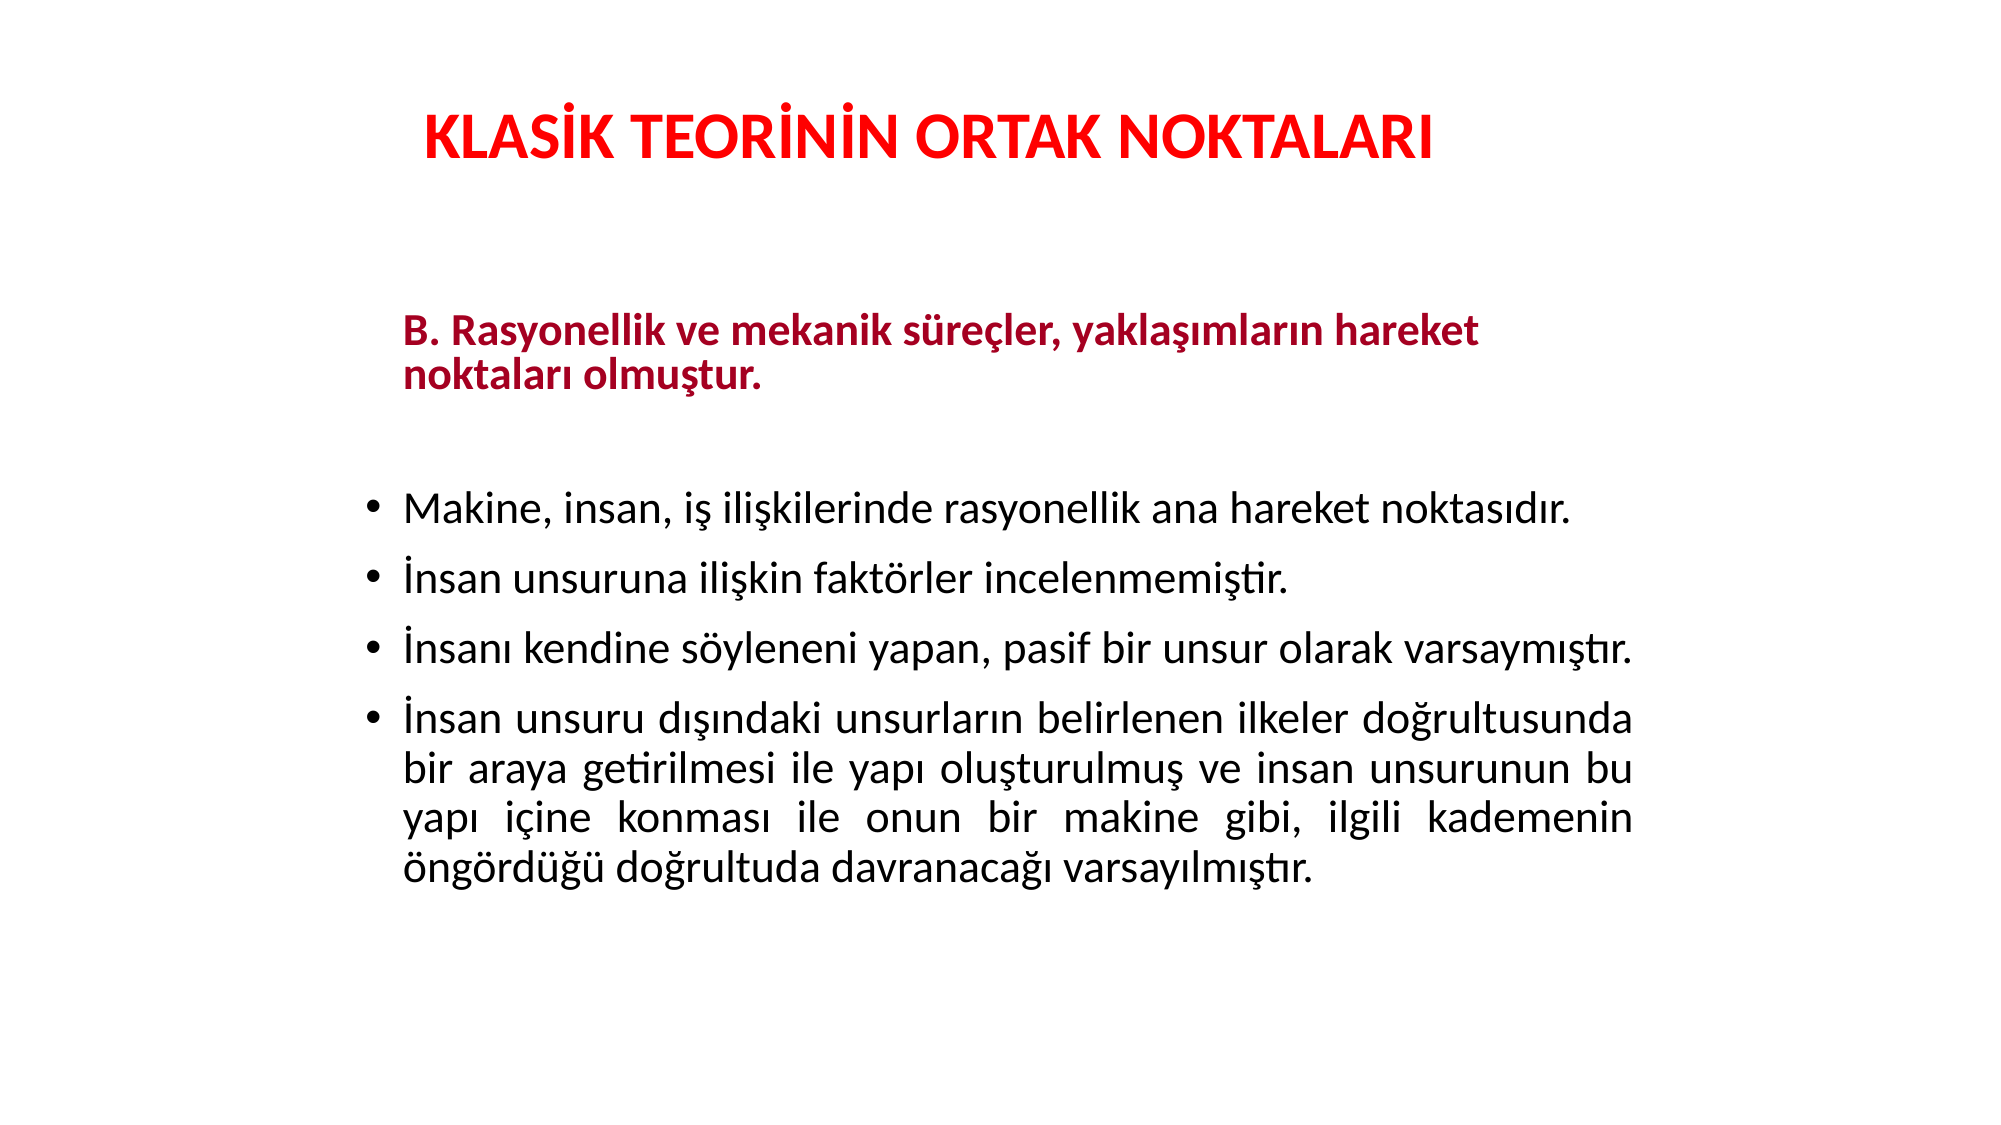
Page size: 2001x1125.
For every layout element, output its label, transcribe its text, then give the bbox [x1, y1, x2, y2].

title KLASİK TEORİNİN ORTAK NOKTALARI [409, 42, 1656, 231]
list B. Rasyonellik ve mekanik süreçler, yaklaşımların hareket noktaları olmuştur. Makine, insan, iş ilişkilerinde rasyonellik ana hareket noktasıdır. İnsan unsuruna ilişkin faktörler incelenmemiştir. İnsanı kendine söyleneni yapan, pasif bir unsur olarak varsaymıştır. İnsan unsuru dışındaki unsurların belirlenen ilkeler doğrultusunda bir araya getirilmesi ile yapı oluşturulmuş ve insan unsurunun bu yapı içine konması ile onun bir makine gibi, ilgili kademenin öngördüğü doğrultuda davranacağı varsayılmıştır. [350, 302, 1650, 891]
